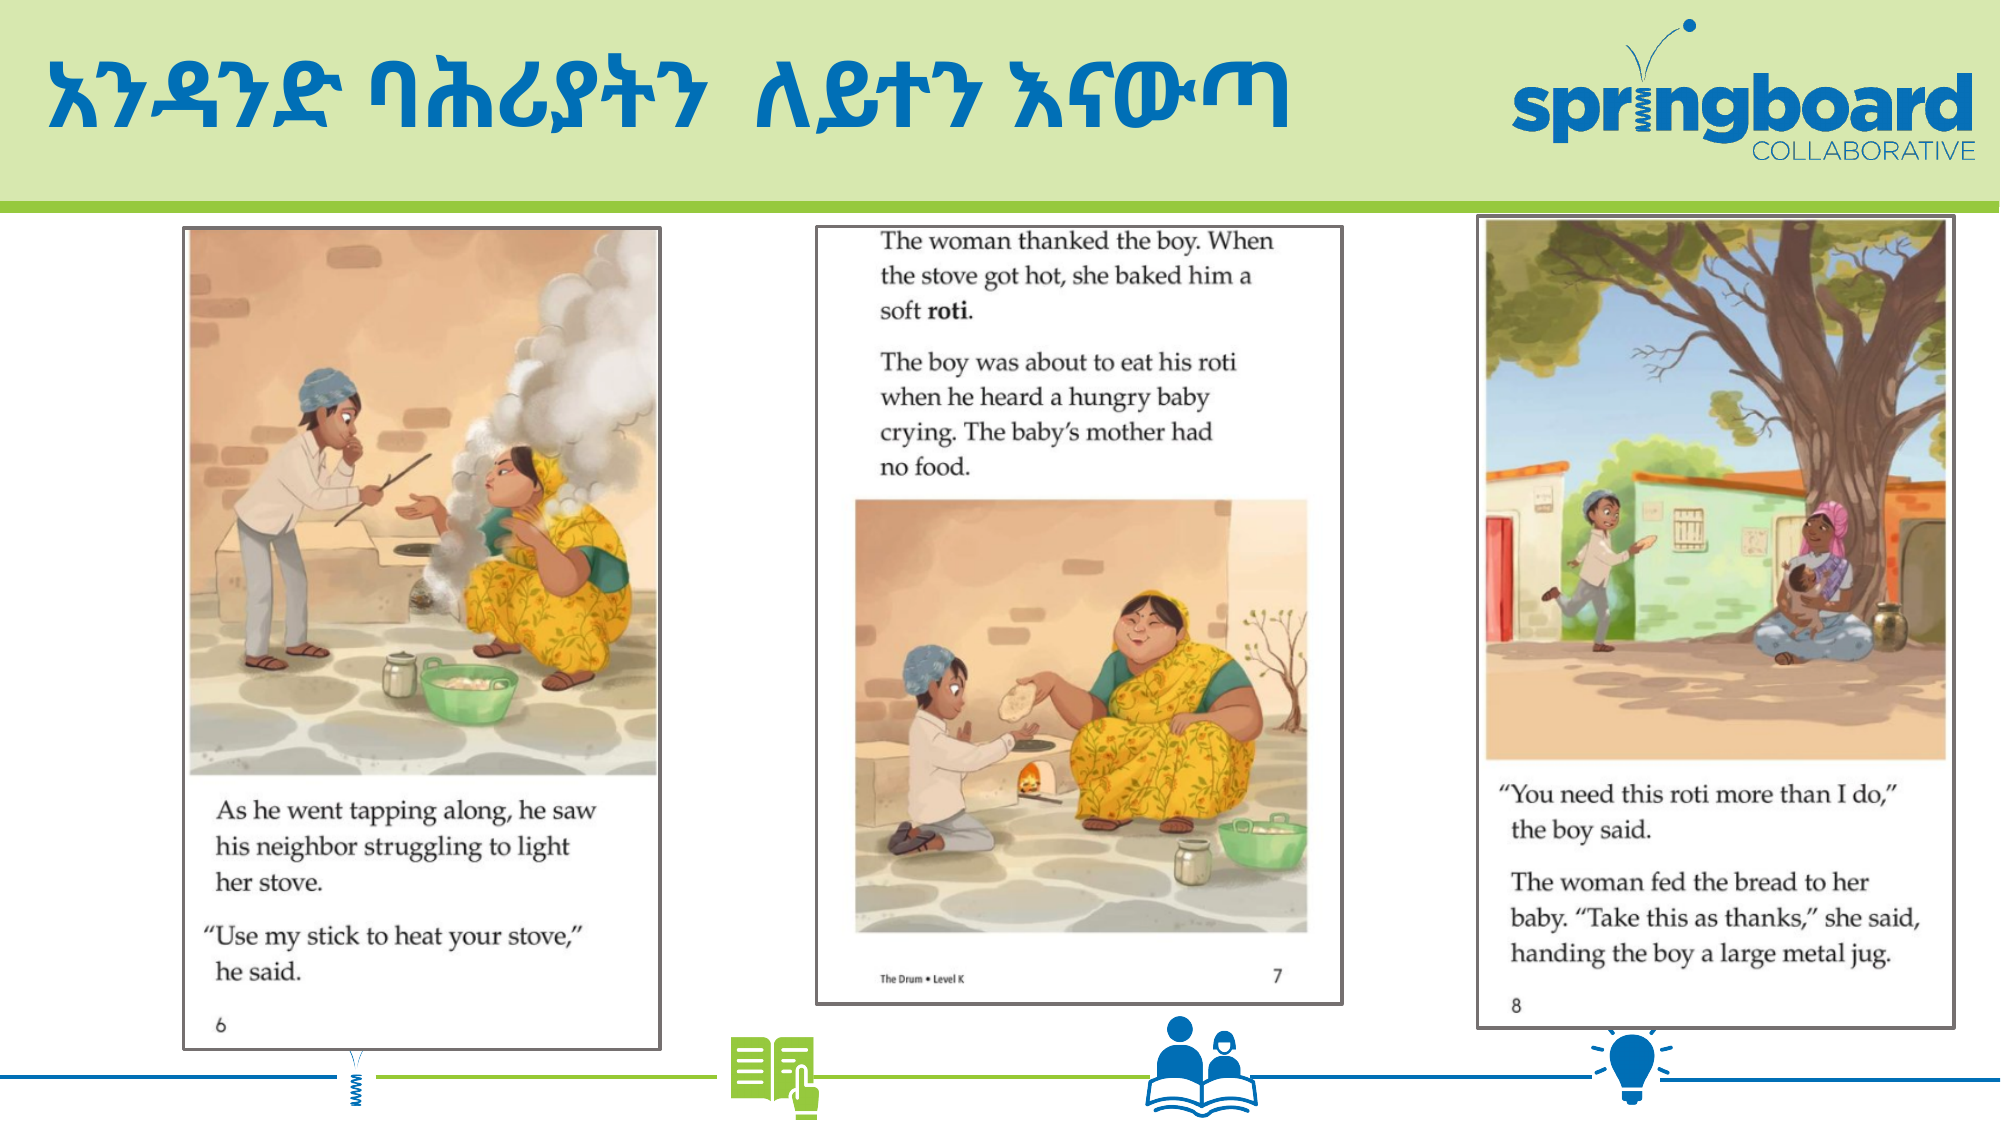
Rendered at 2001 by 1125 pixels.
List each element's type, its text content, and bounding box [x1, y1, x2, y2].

title አንዳንድ ባሕሪያትን ለይተን እናውጣ [0, 0, 1605, 196]
picture [185, 229, 659, 1049]
picture [1145, 1016, 1258, 1118]
picture [1591, 1030, 1673, 1105]
picture [343, 1051, 395, 1106]
picture [731, 1037, 819, 1120]
picture [1605, 19, 1975, 160]
picture [817, 227, 1341, 1003]
picture [1479, 217, 1953, 1027]
